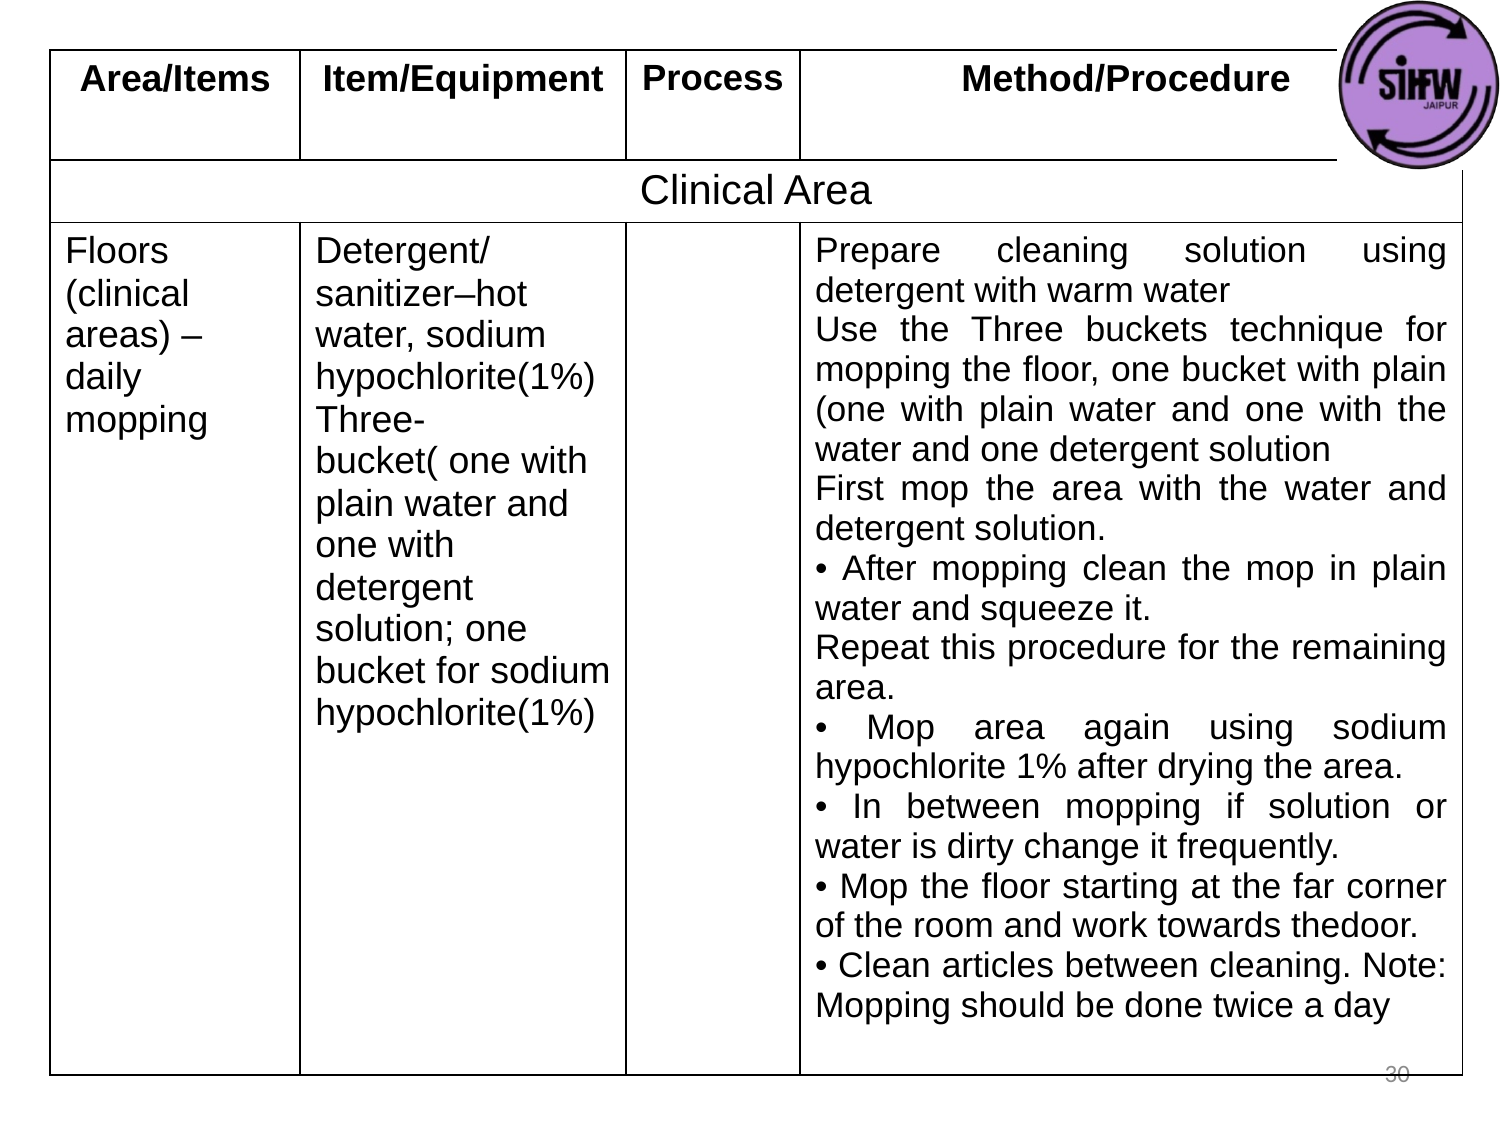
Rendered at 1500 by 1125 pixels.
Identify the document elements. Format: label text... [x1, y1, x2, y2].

slide_number 30 [1074, 1042, 1425, 1103]
table_header Process [627, 51, 799, 159]
text_box [608, 532, 639, 593]
table_cell Clinical Area [51, 161, 1462, 222]
picture [1337, 0, 1500, 170]
table_cell Floors (clinical areas) – daily mopping [51, 223, 299, 1074]
table_cell [627, 223, 799, 1074]
table_cell Detergent/ sanitizer–hot water, sodium hypochlorite(1%) Three-bucket( one with plain water and one with detergent solution; one bucket for sodium hypochlorite(1%) [301, 223, 625, 1074]
table_header Method/Procedure [801, 51, 1332, 159]
table_header Item/Equipment [301, 51, 625, 159]
table_header Area/Items [51, 51, 299, 159]
table_cell Prepare cleaning solution using detergent with warm water Use the Three buckets technique for mopping the floor, one bucket with plain (one with plain water and one with the water and one detergent solution First mop the area with the water and detergent solution. • After mopping clean the mop in plain water and squeeze it. Repeat this procedure for the remaining area. • Mop area again using sodium hypochlorite 1% after drying the area. • In between mopping if solution or water is dirty change it frequently. • Mop the floor starting at the far corner of the room and work towards thedoor. • Clean articles between cleaning. Note: Mopping should be done twice a day [801, 223, 1462, 1074]
